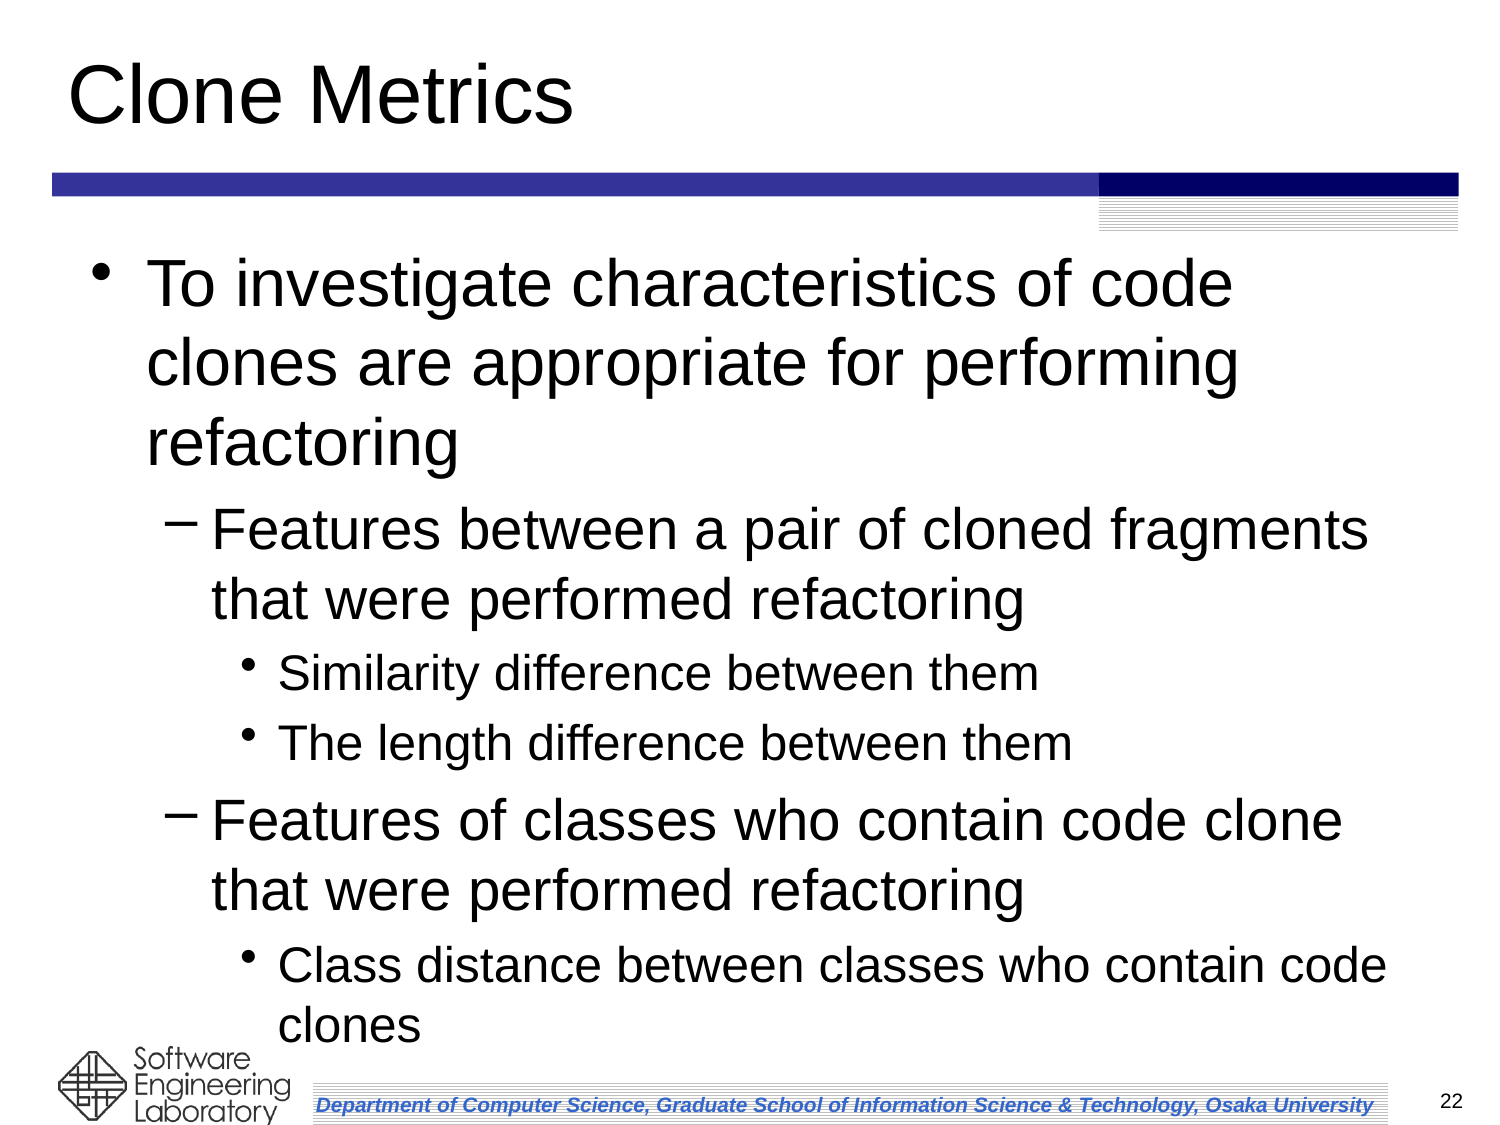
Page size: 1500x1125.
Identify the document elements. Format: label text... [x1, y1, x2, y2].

list To investigate characteristics of code clones are appropriate for performing refactoring Features between a pair of cloned fragments that were performed refactoring Similarity difference between them The length difference between them Features of classes who contain code clone that were performed refactoring Class distance between classes who contain code clones [74, 231, 1426, 1024]
picture [58, 1046, 290, 1125]
slide_number 22 [1387, 1079, 1479, 1125]
title Clone Metrics [51, 18, 1459, 162]
